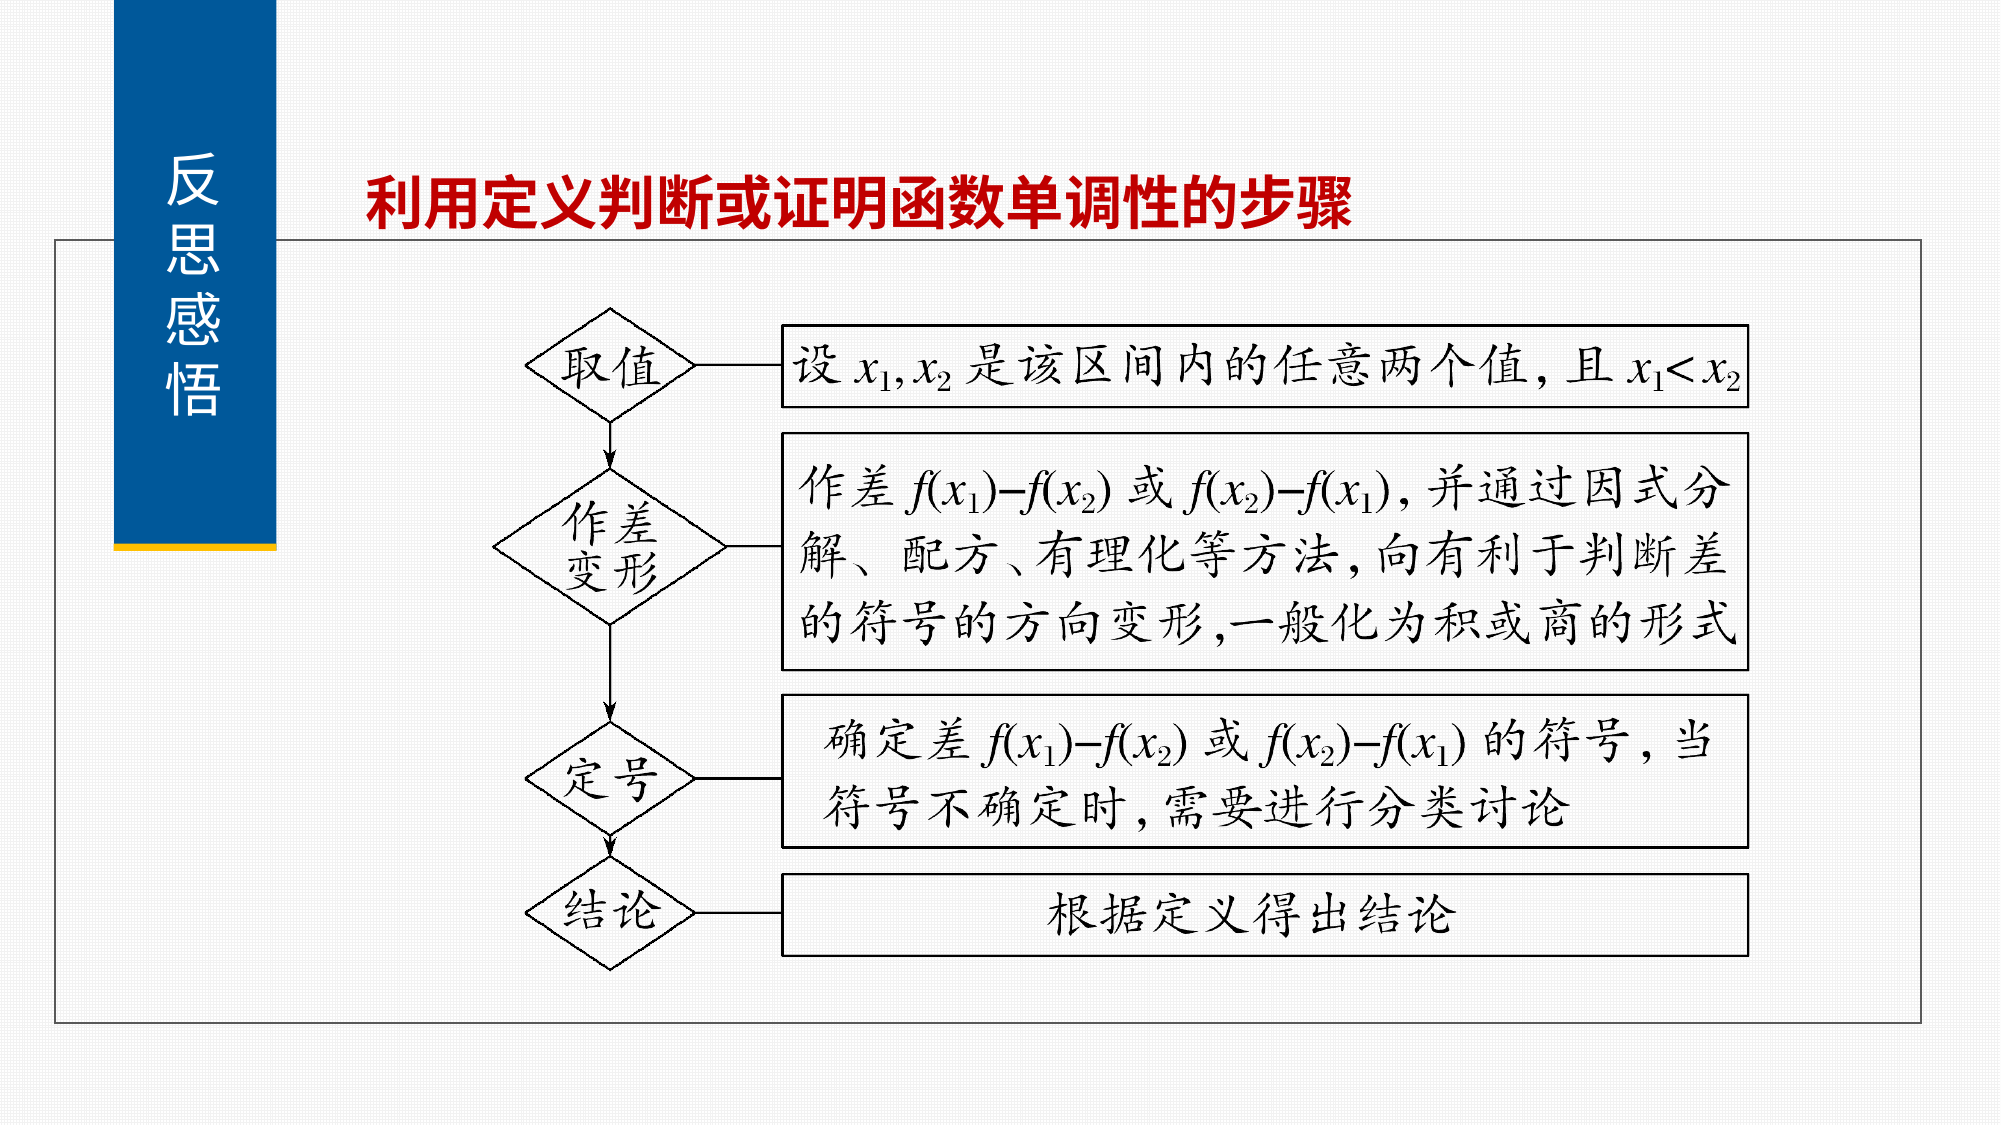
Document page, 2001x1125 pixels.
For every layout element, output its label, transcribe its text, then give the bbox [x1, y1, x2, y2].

text_box [54, 239, 1922, 1024]
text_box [113, 0, 277, 552]
text_box 利用定义判断或证明函数单调性的步骤 [350, 123, 1898, 244]
picture [477, 295, 1771, 976]
